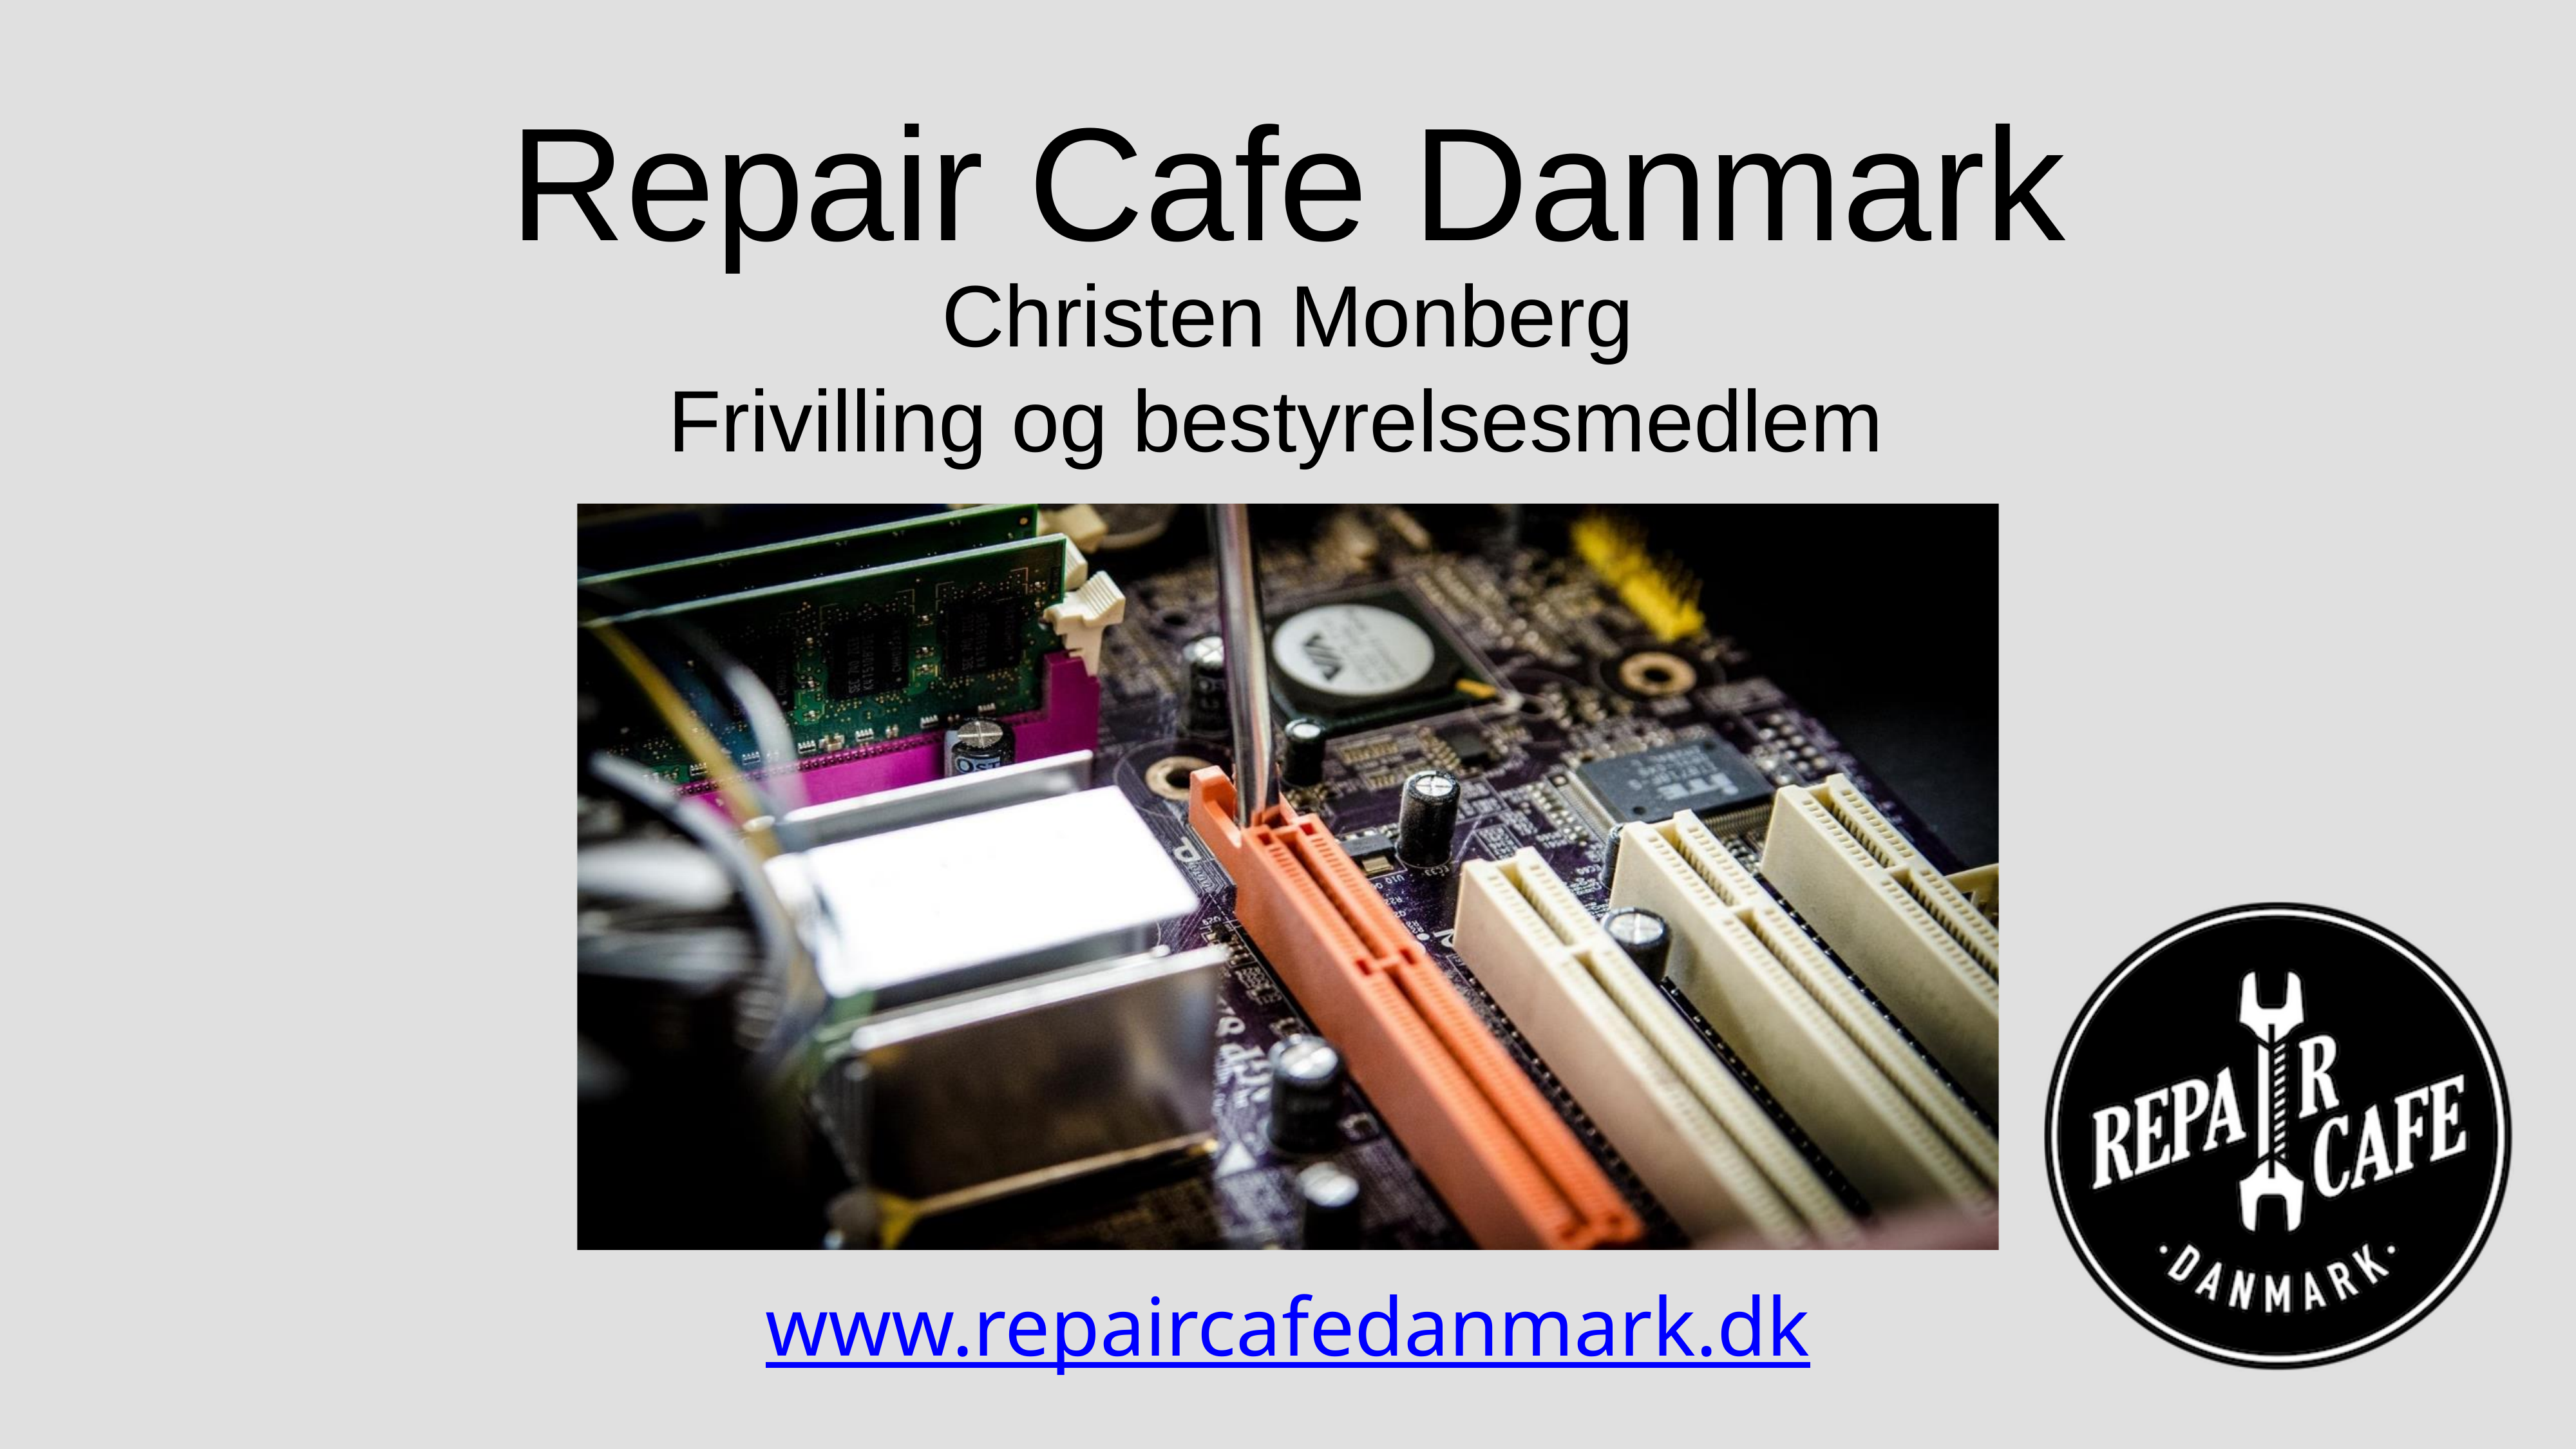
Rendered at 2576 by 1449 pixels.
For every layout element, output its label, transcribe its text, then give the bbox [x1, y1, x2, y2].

picture [2044, 902, 2514, 1372]
picture [577, 504, 1999, 1250]
list Christen Monberg Frivilling og bestyrelsesmedlem [83, 252, 2493, 503]
text_box www.repaircafedanmark.dk [757, 1267, 1819, 1393]
title Repair Cafe Danmark [419, 53, 2157, 252]
